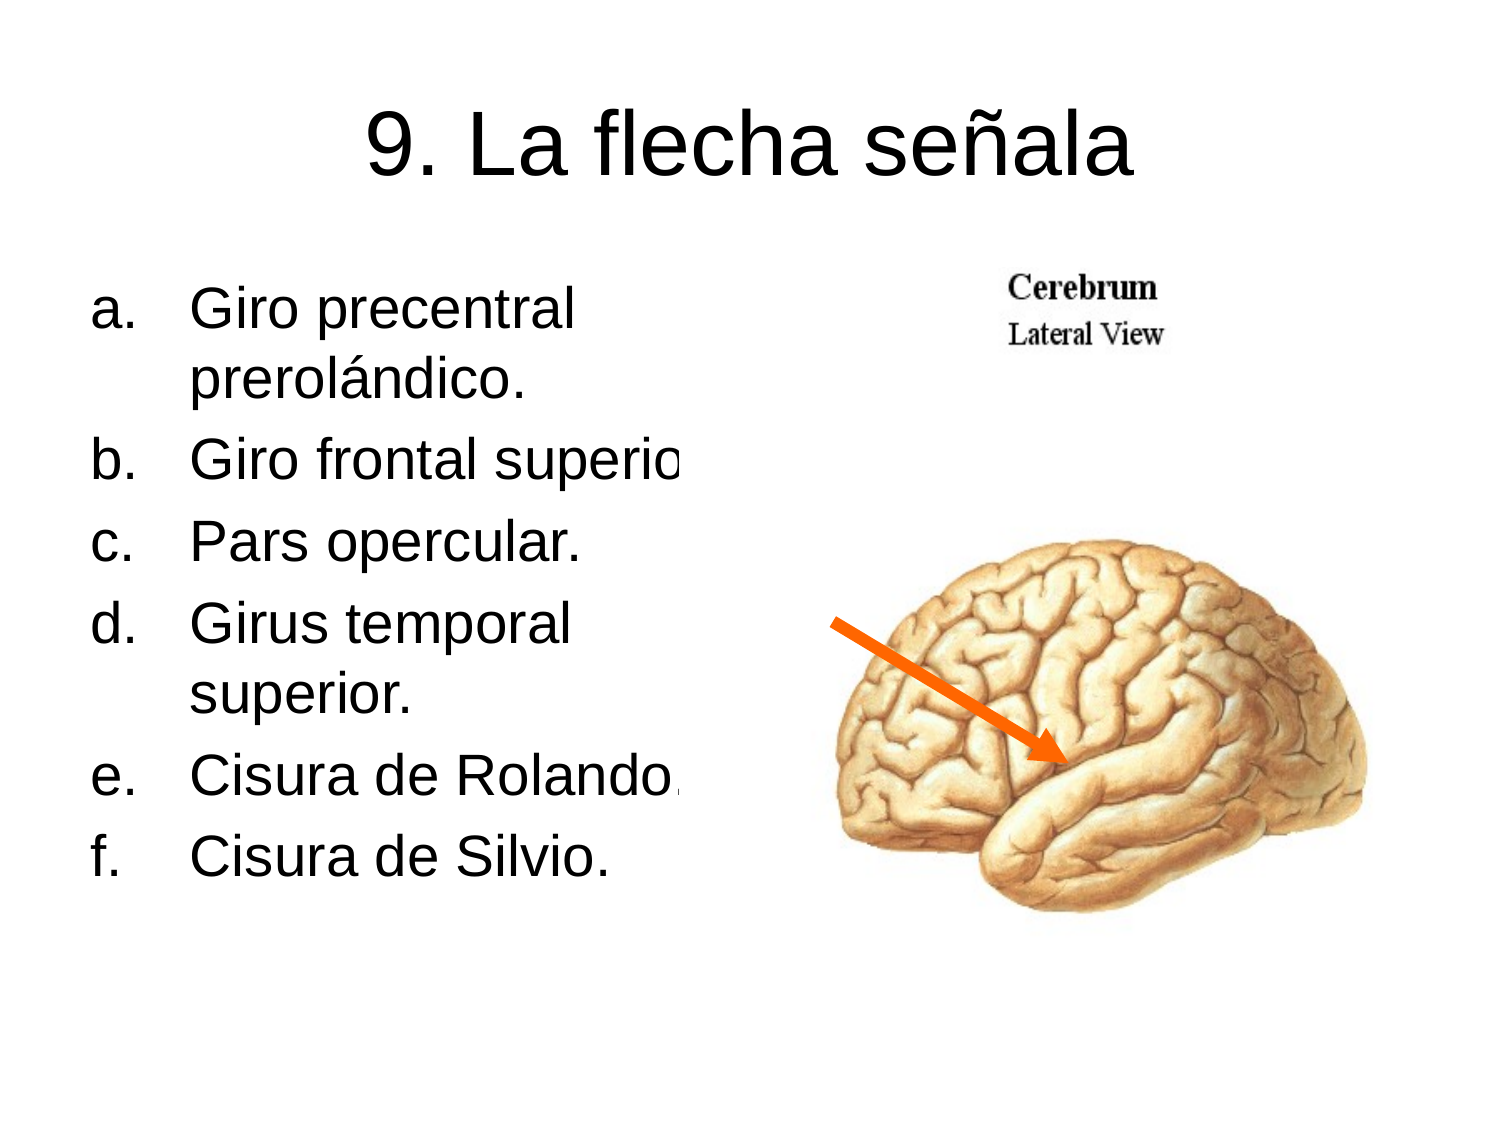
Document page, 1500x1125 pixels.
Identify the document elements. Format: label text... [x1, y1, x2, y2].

list Giro precentral prerolándico. Giro frontal superior. Pars opercular. Girus temporal superior. Cisura de Rolando. Cisura de Silvio. [74, 262, 738, 1006]
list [678, 266, 1491, 1083]
title 9. La flecha señala [74, 44, 1426, 233]
